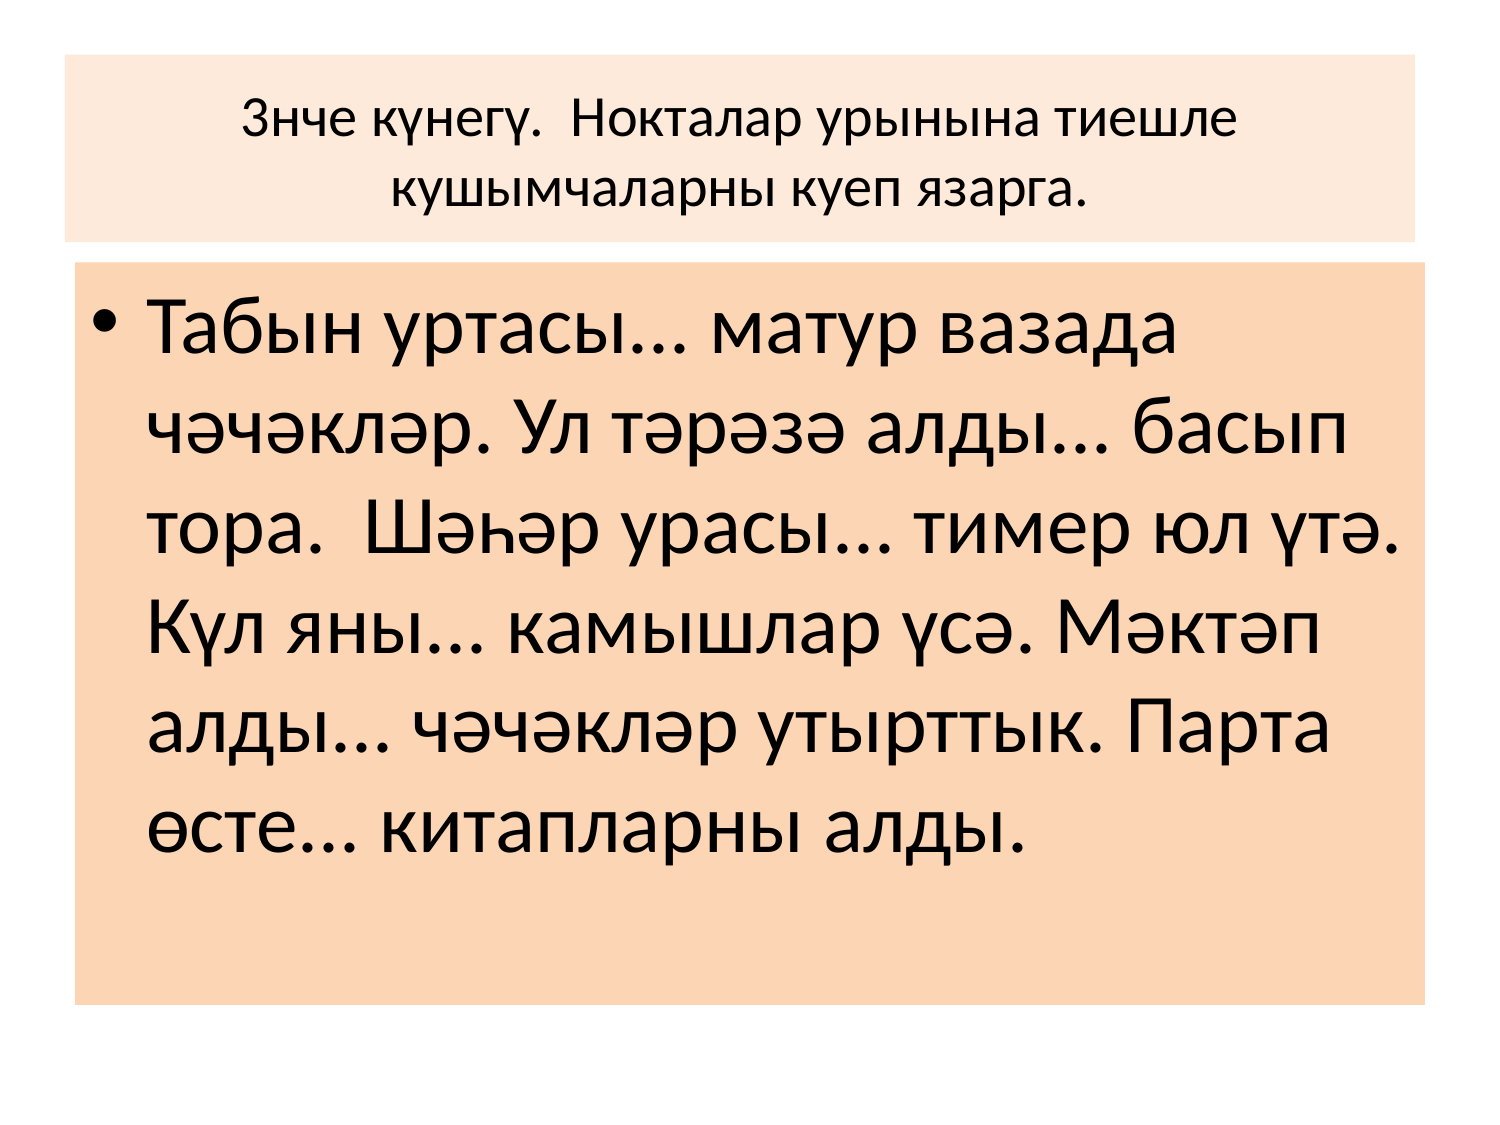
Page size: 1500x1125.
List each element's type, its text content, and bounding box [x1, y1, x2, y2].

list Табын уртасы... матур вазада чәчәкләр. Ул тәрәзә алды... басып тора. Шәһәр урасы... тимер юл үтә. Күл яны... камышлар үсә. Мәктәп алды... чәчәкләр утырттык. Парта өсте... китапларны алды. [75, 262, 1425, 1005]
title 3нче күнегү. Нокталар урынына тиешле кушымчаларны куеп язарга. [64, 54, 1415, 243]
